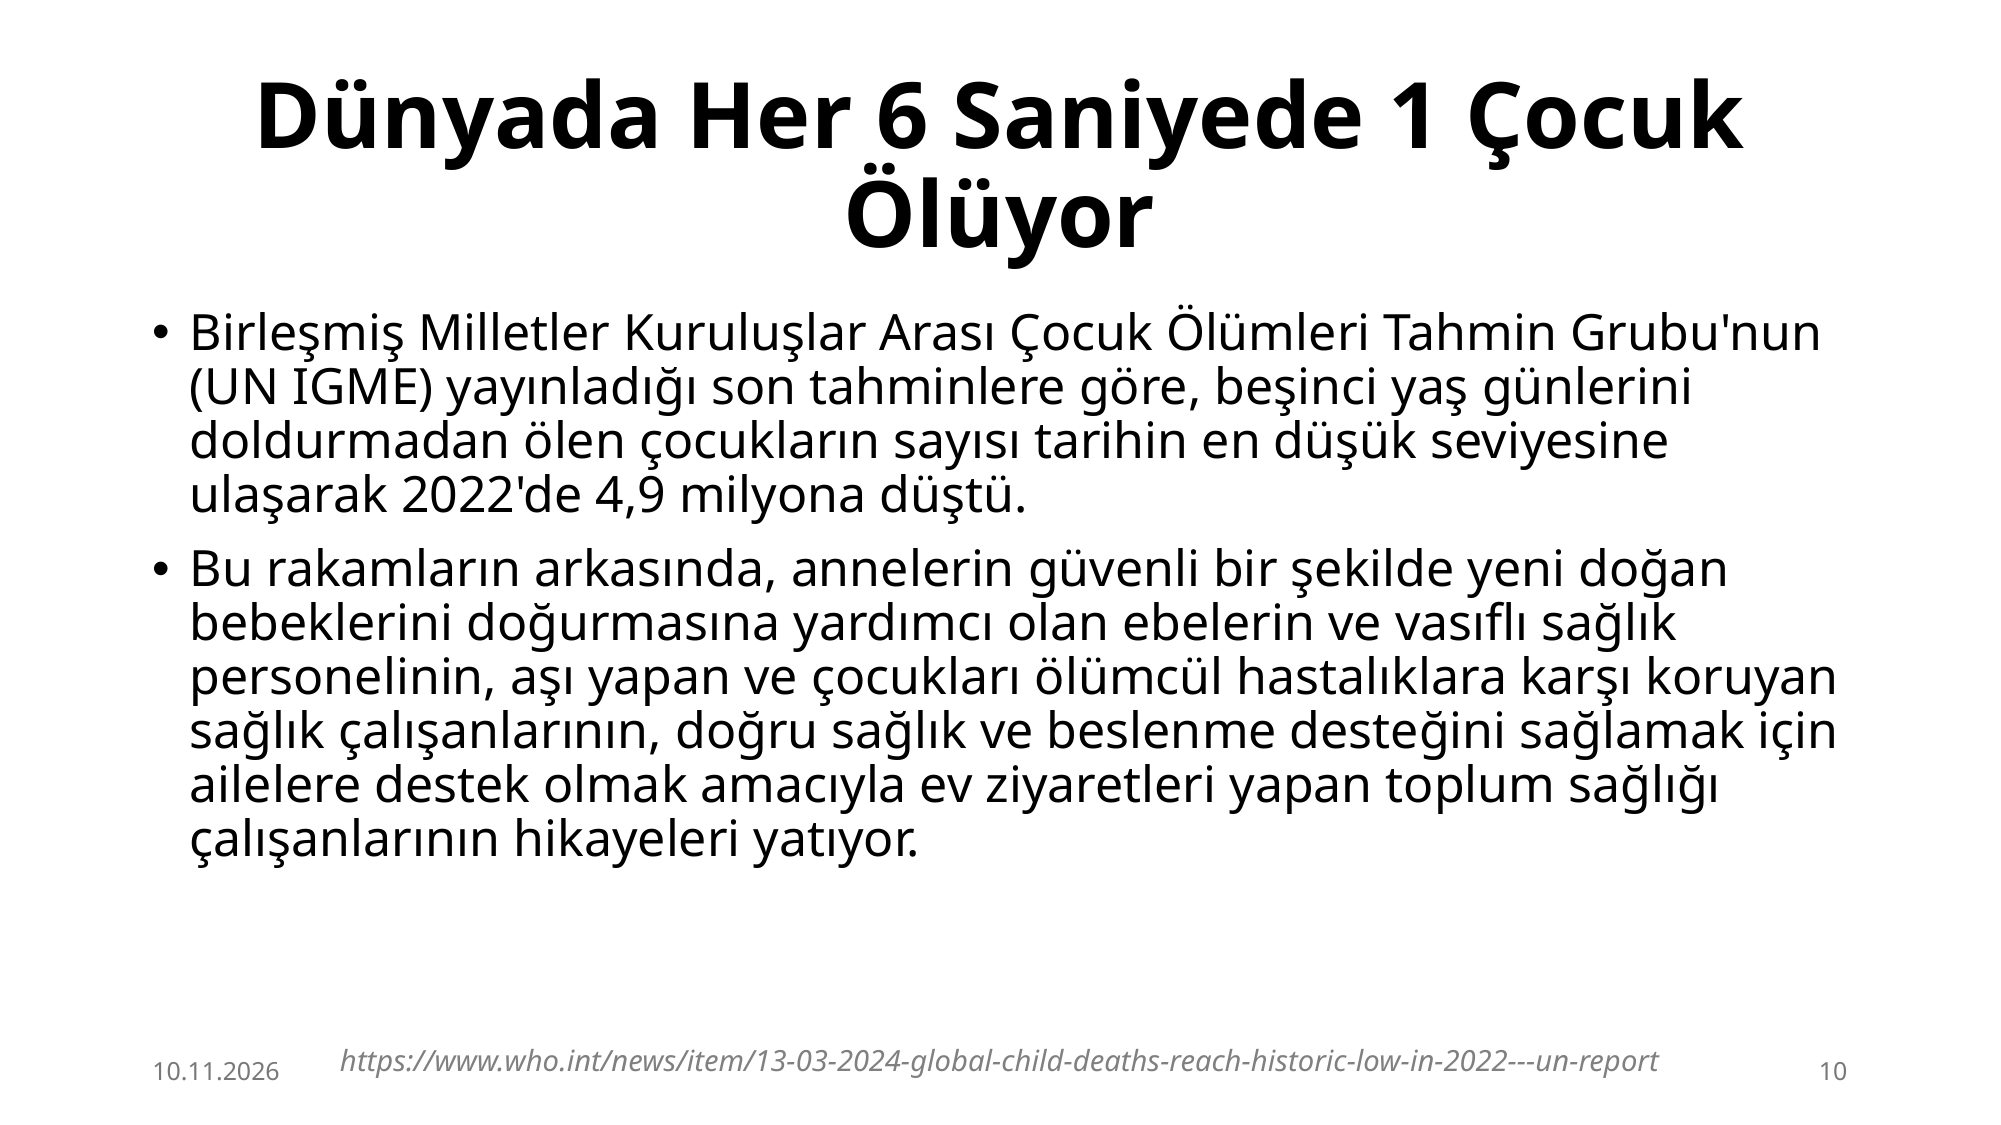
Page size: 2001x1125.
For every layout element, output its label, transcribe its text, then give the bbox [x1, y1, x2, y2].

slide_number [137, 1042, 588, 1103]
title Dünyada Her 6 Saniyede 1 Çocuk Ölüyor [137, 59, 1863, 278]
text_box https://www.who.int/news/item/13-03-2024-global-child-deaths-reach-historic-low-in-2022---un-report [228, 1035, 1772, 1086]
list Birleşmiş Milletler Kuruluşlar Arası Çocuk Ölümleri Tahmin Grubu'nun (UN IGME) yayınladığı son tahminlere göre, beşinci yaş günlerini doldurmadan ölen çocukların sayısı tarihin en düşük seviyesine ulaşarak 2022'de 4,9 milyona düştü. Bu rakamların arkasında, annelerin güvenli bir şekilde yeni doğan bebeklerini doğurmasına yardımcı olan ebelerin ve vasıflı sağlık personelinin, aşı yapan ve çocukları ölümcül hastalıklara karşı koruyan sağlık çalışanlarının, doğru sağlık ve beslenme desteğini sağlamak için ailelere destek olmak amacıyla ev ziyaretleri yapan toplum sağlığı çalışanlarının hikayeleri yatıyor. [137, 299, 1863, 1014]
slide_number 10 [1412, 1042, 1863, 1103]
